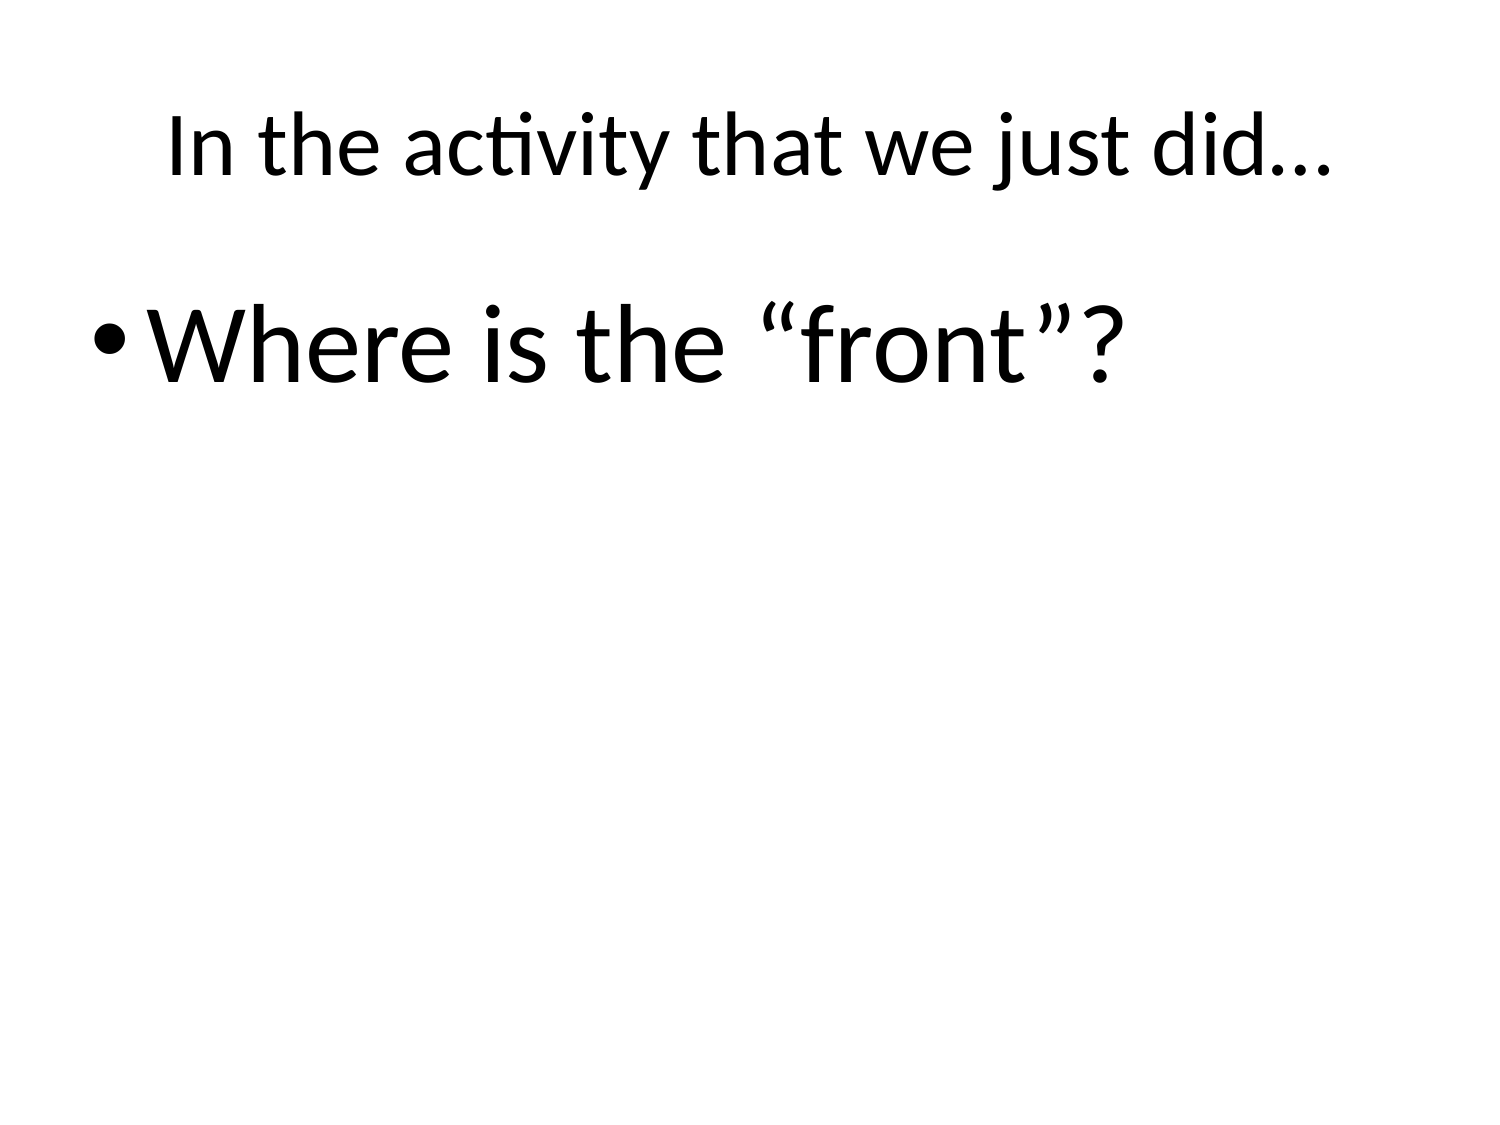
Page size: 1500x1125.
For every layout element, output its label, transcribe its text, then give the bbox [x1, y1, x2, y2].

list Where is the “front”? [75, 262, 1425, 1005]
title In the activity that we just did… [75, 45, 1425, 233]
